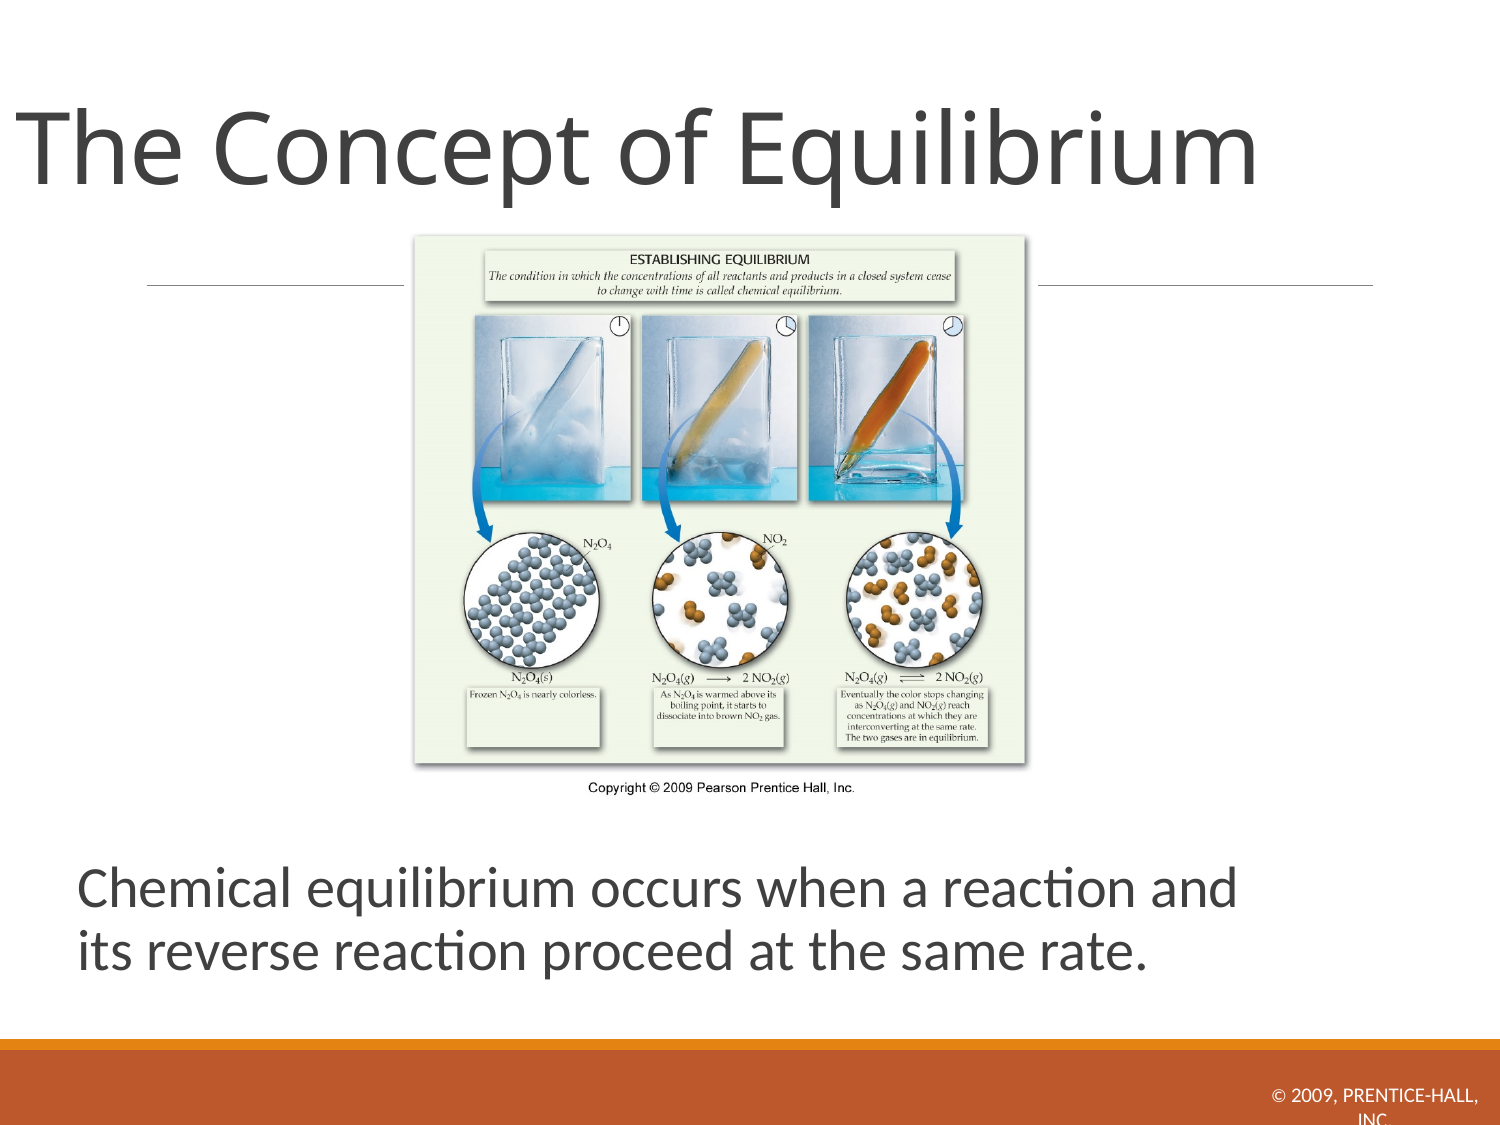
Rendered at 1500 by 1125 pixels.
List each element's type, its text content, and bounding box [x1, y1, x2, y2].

footer © 2009, Prentice-Hall, Inc. [1237, 1087, 1500, 1125]
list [404, 226, 1038, 801]
list Chemical equilibrium occurs when a reaction and its reverse reaction proceed at the same rate. [62, 849, 1275, 1125]
title The Concept of Equilibrium [0, 24, 1500, 213]
